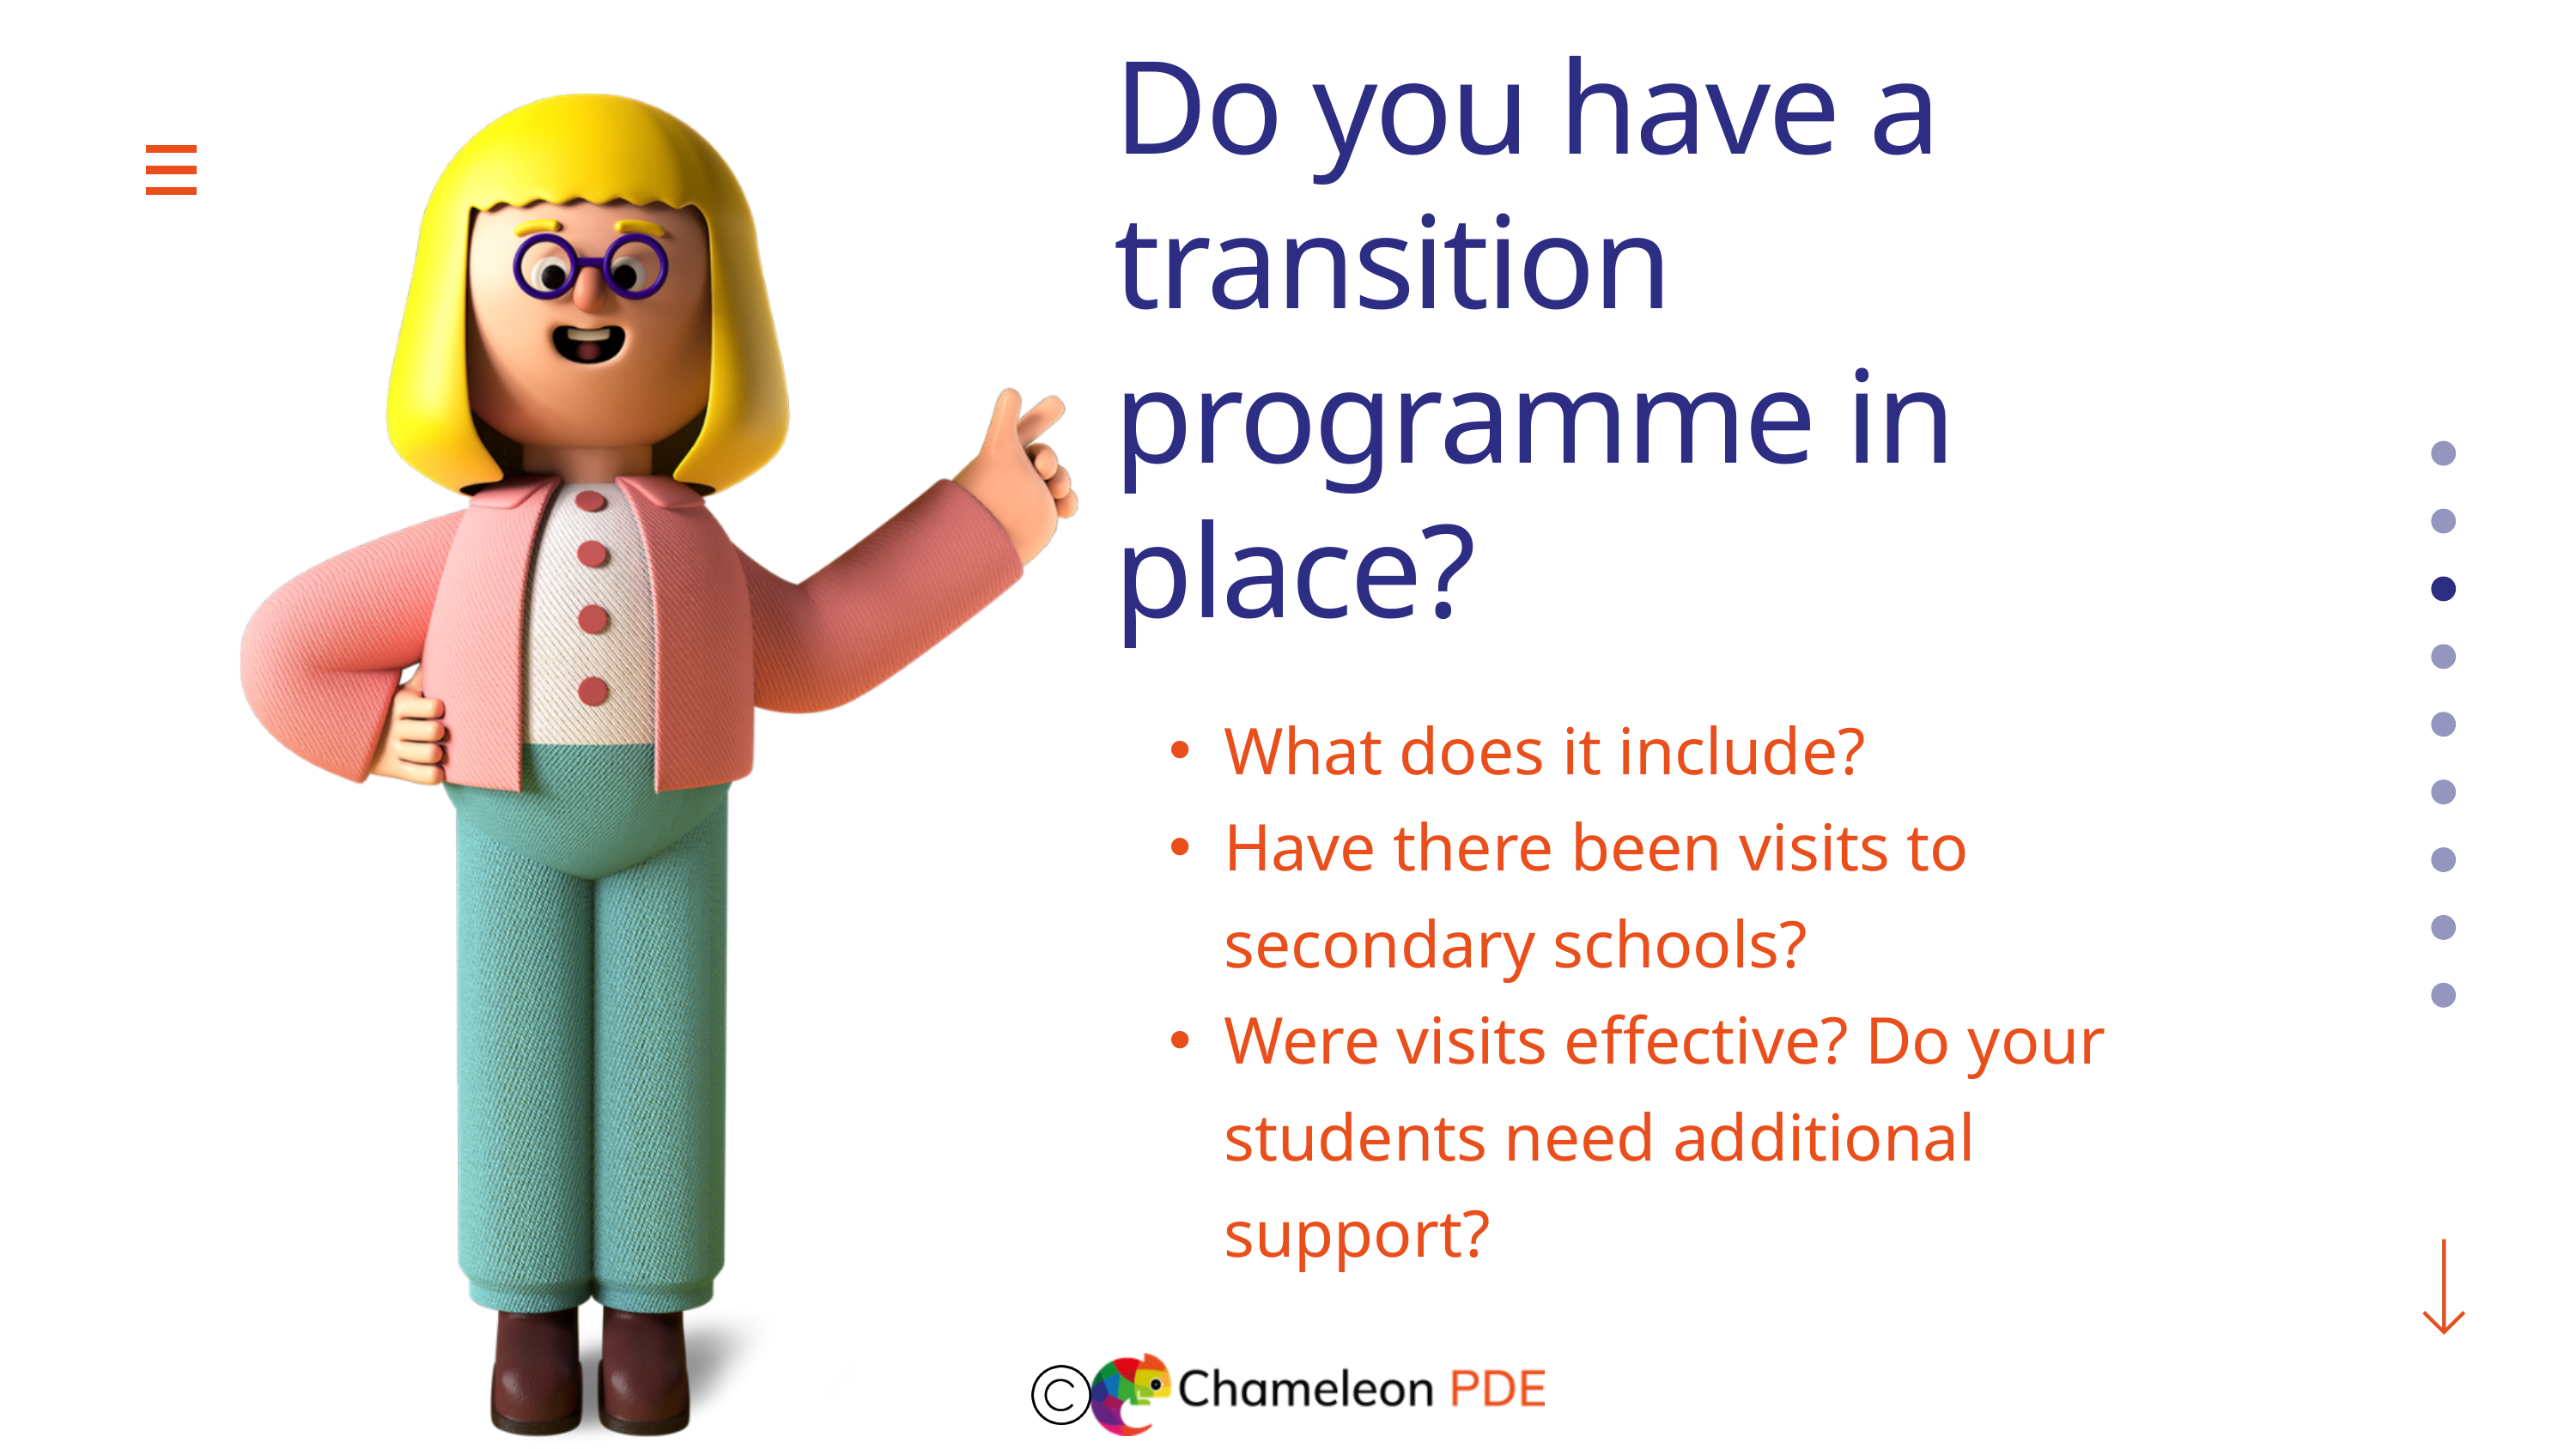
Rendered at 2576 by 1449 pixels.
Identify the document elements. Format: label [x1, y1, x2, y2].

text_box [2431, 440, 2457, 1008]
picture [2395, 1240, 2492, 1335]
text_box [1114, 25, 2216, 1330]
picture [240, 94, 1080, 1449]
text_box [1030, 1353, 1546, 1437]
text_box [146, 144, 197, 196]
